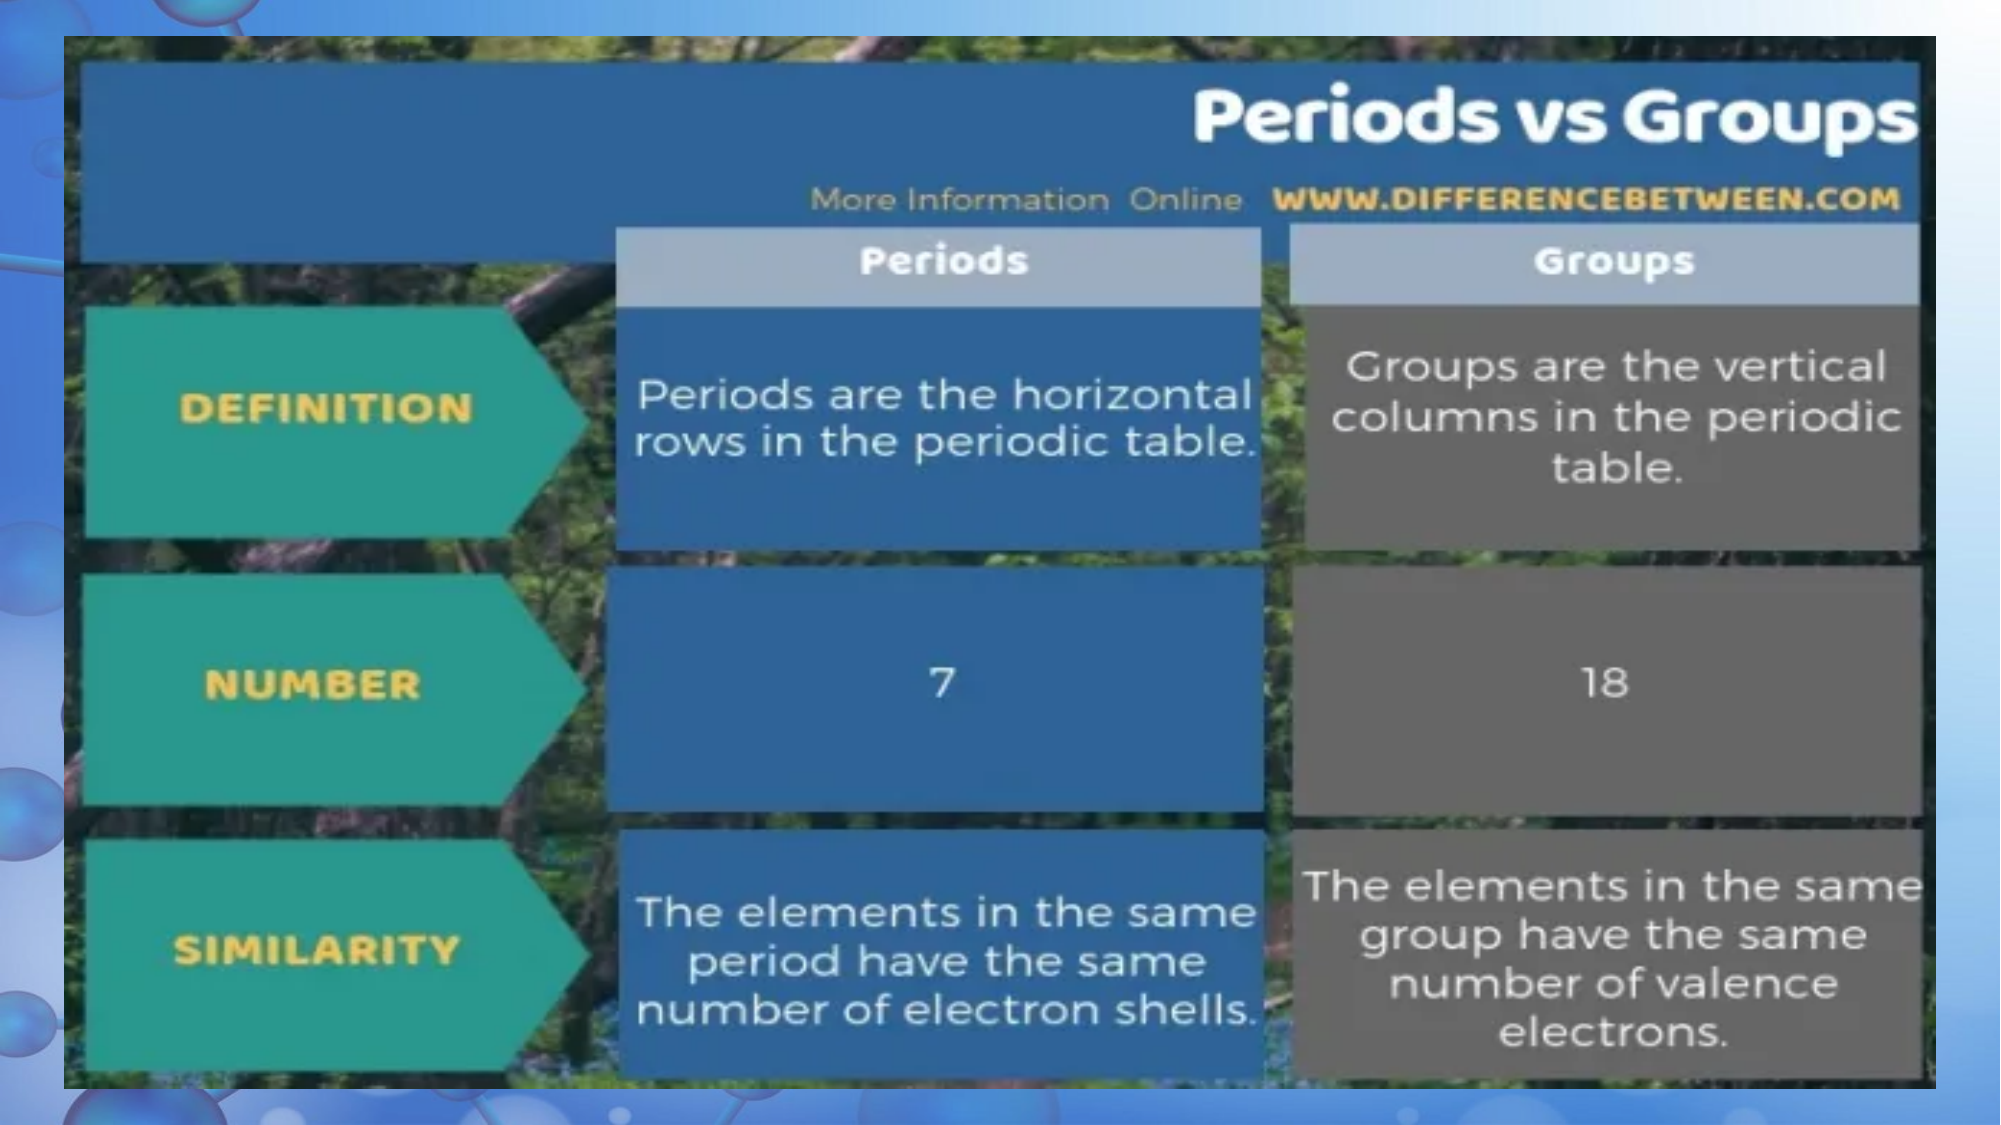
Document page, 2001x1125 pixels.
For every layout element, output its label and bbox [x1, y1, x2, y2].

list [64, 36, 1936, 1089]
